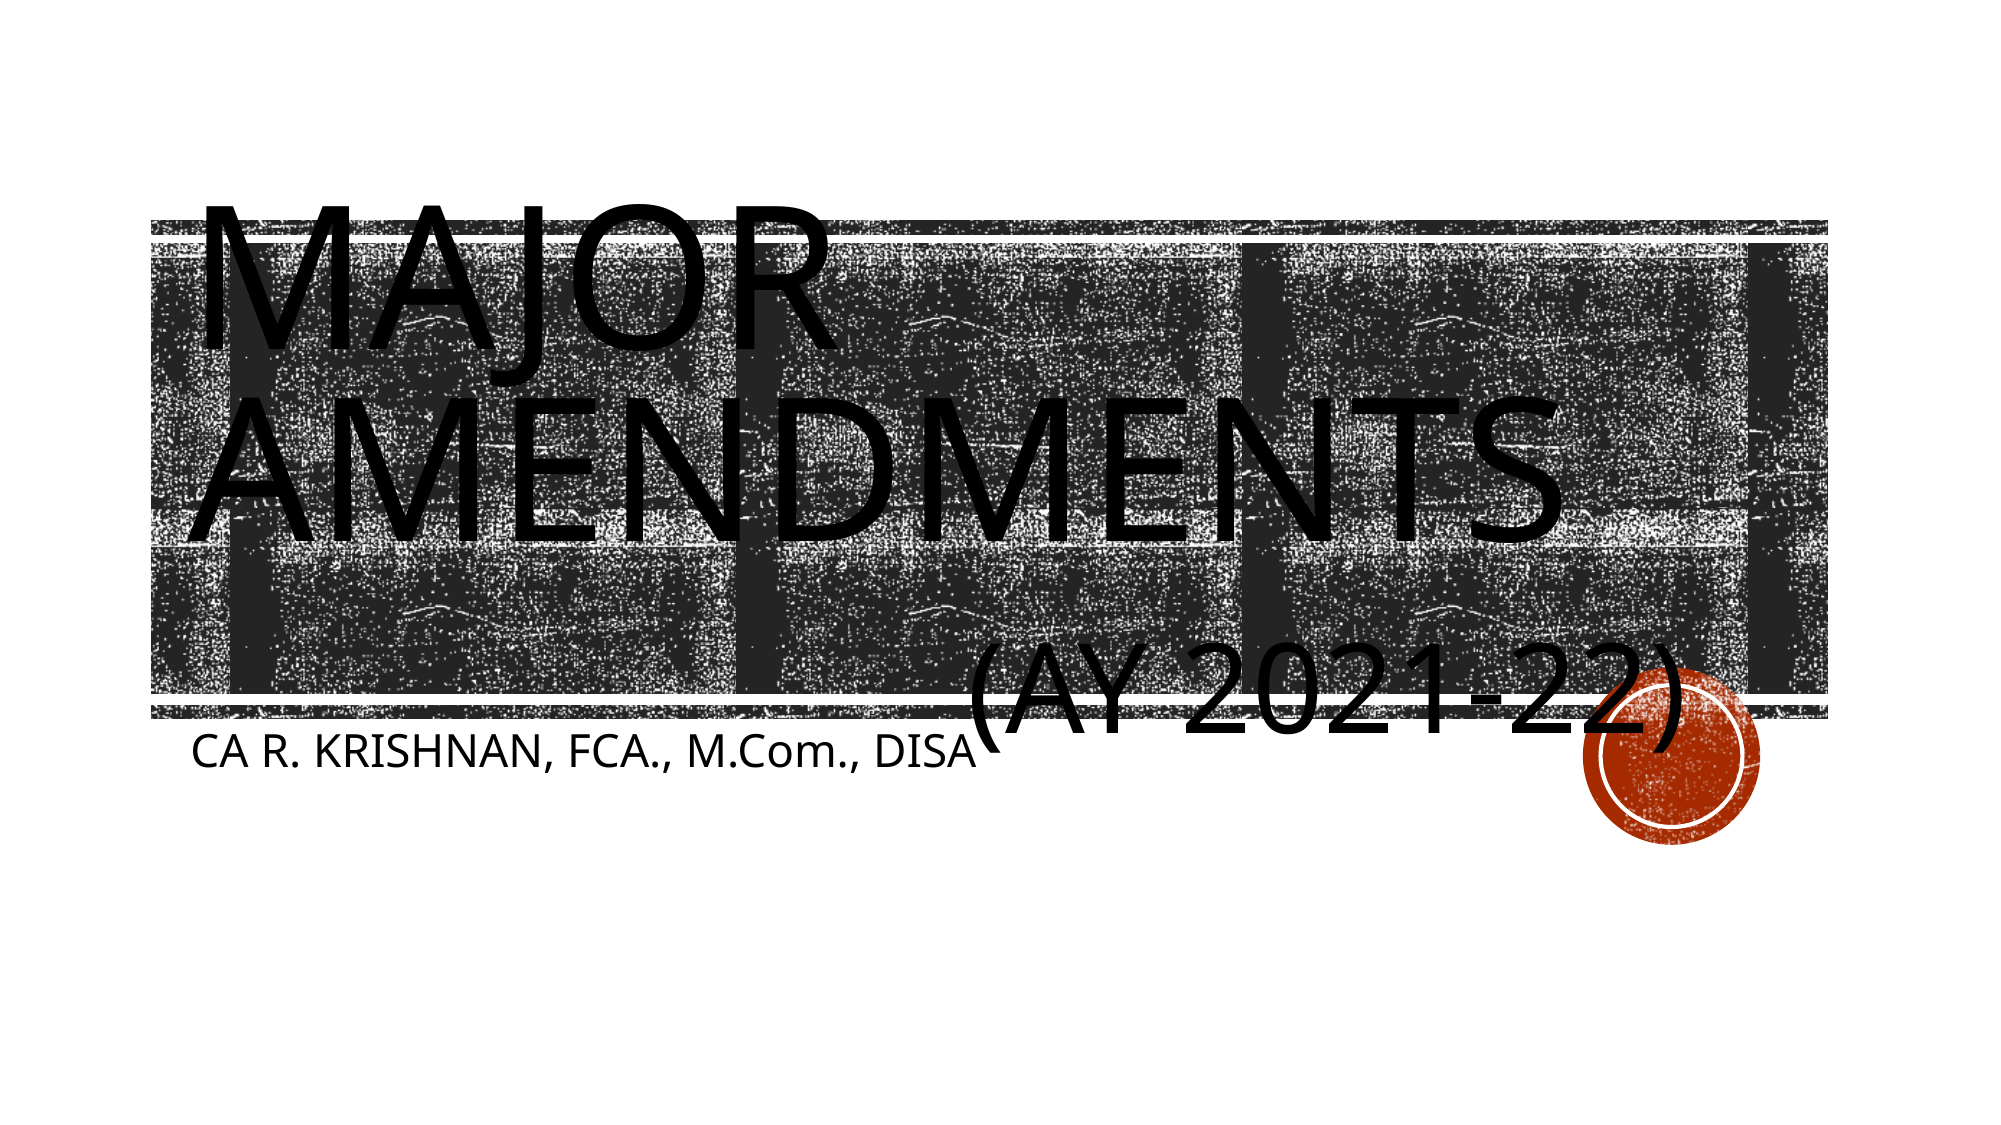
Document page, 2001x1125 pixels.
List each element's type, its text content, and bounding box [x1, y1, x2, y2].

subtitle CA R. KRISHNAN, FCA., M.Com., DISA [175, 720, 1861, 896]
title MAJOR AMENDMENTS (AY 2021-22) [172, 234, 1808, 733]
